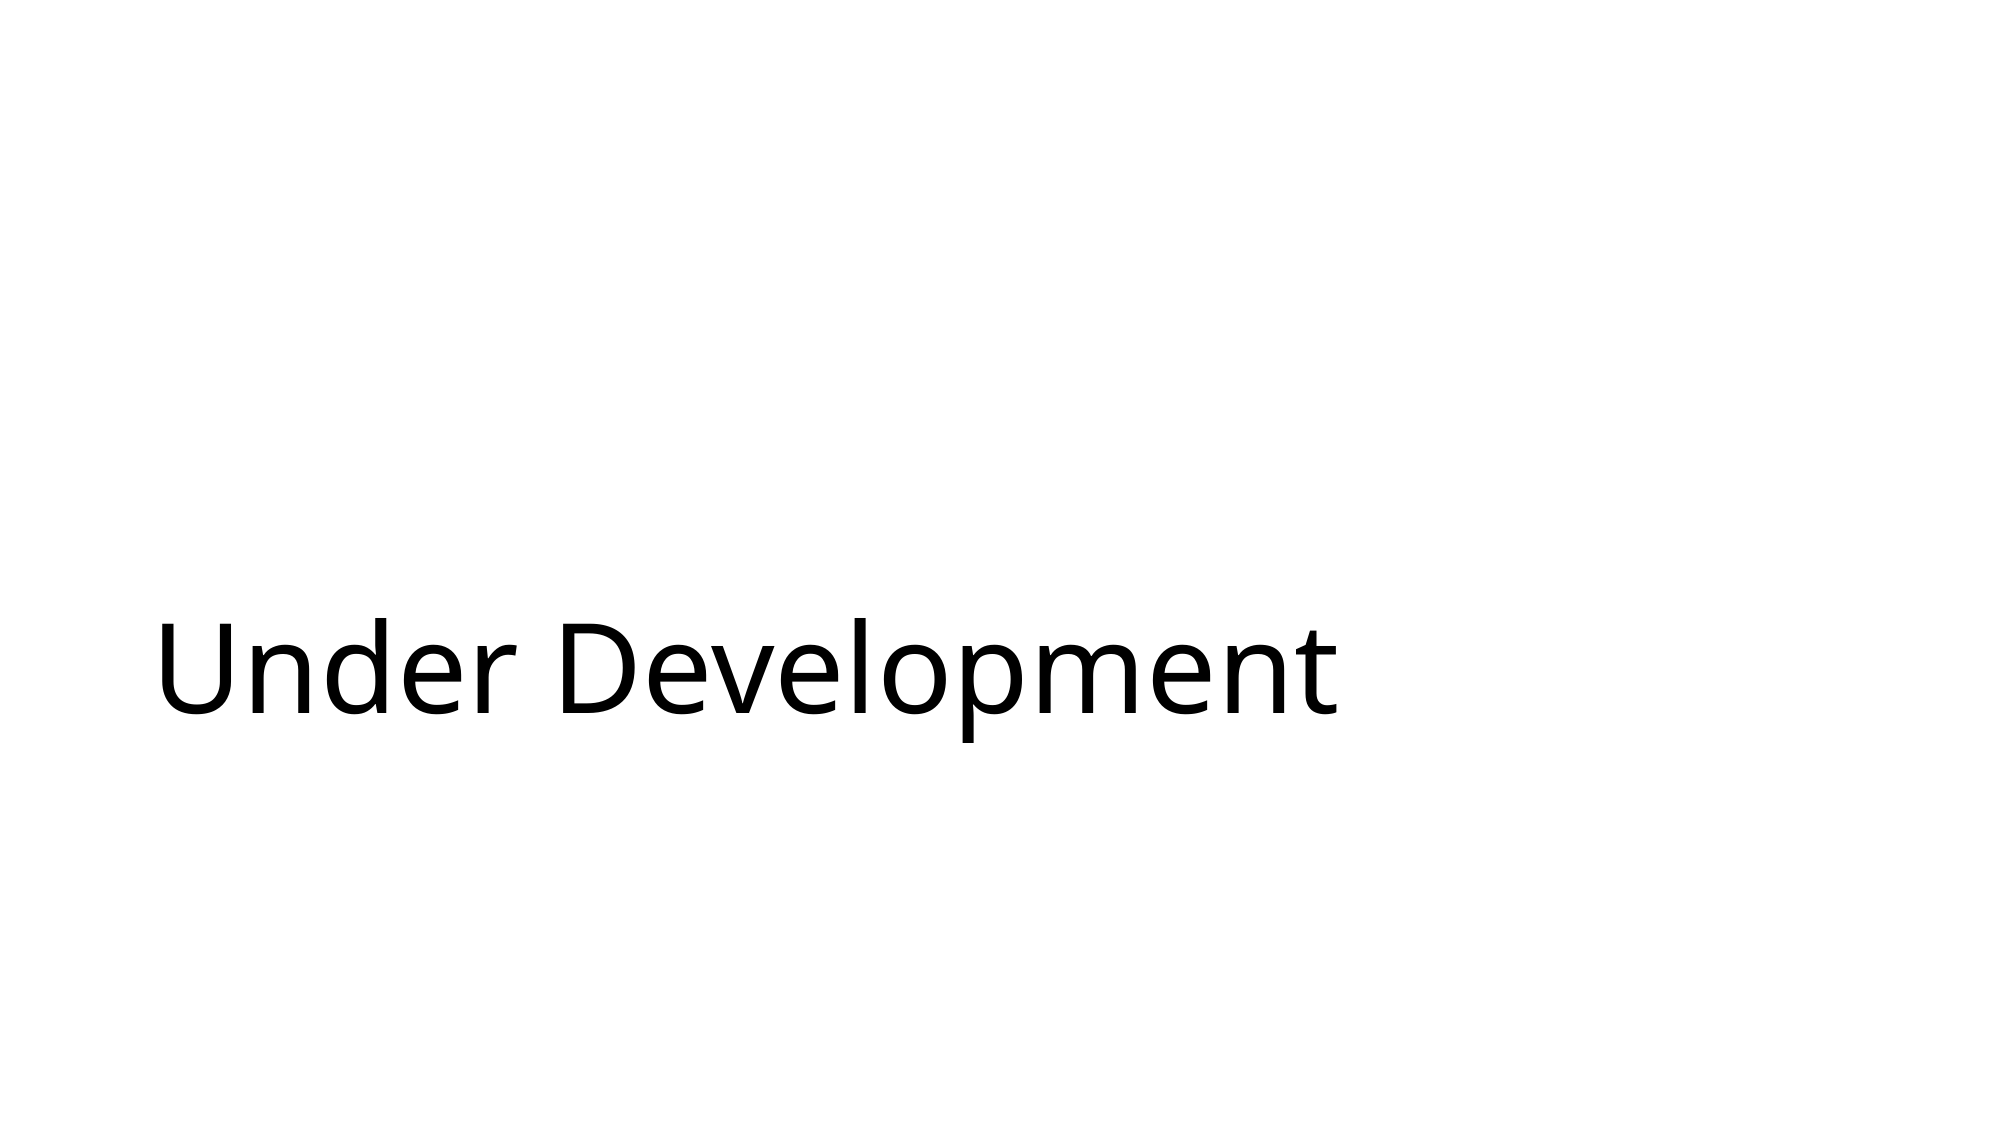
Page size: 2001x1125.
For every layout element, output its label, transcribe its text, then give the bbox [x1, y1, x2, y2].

title Under Development [136, 280, 1862, 749]
